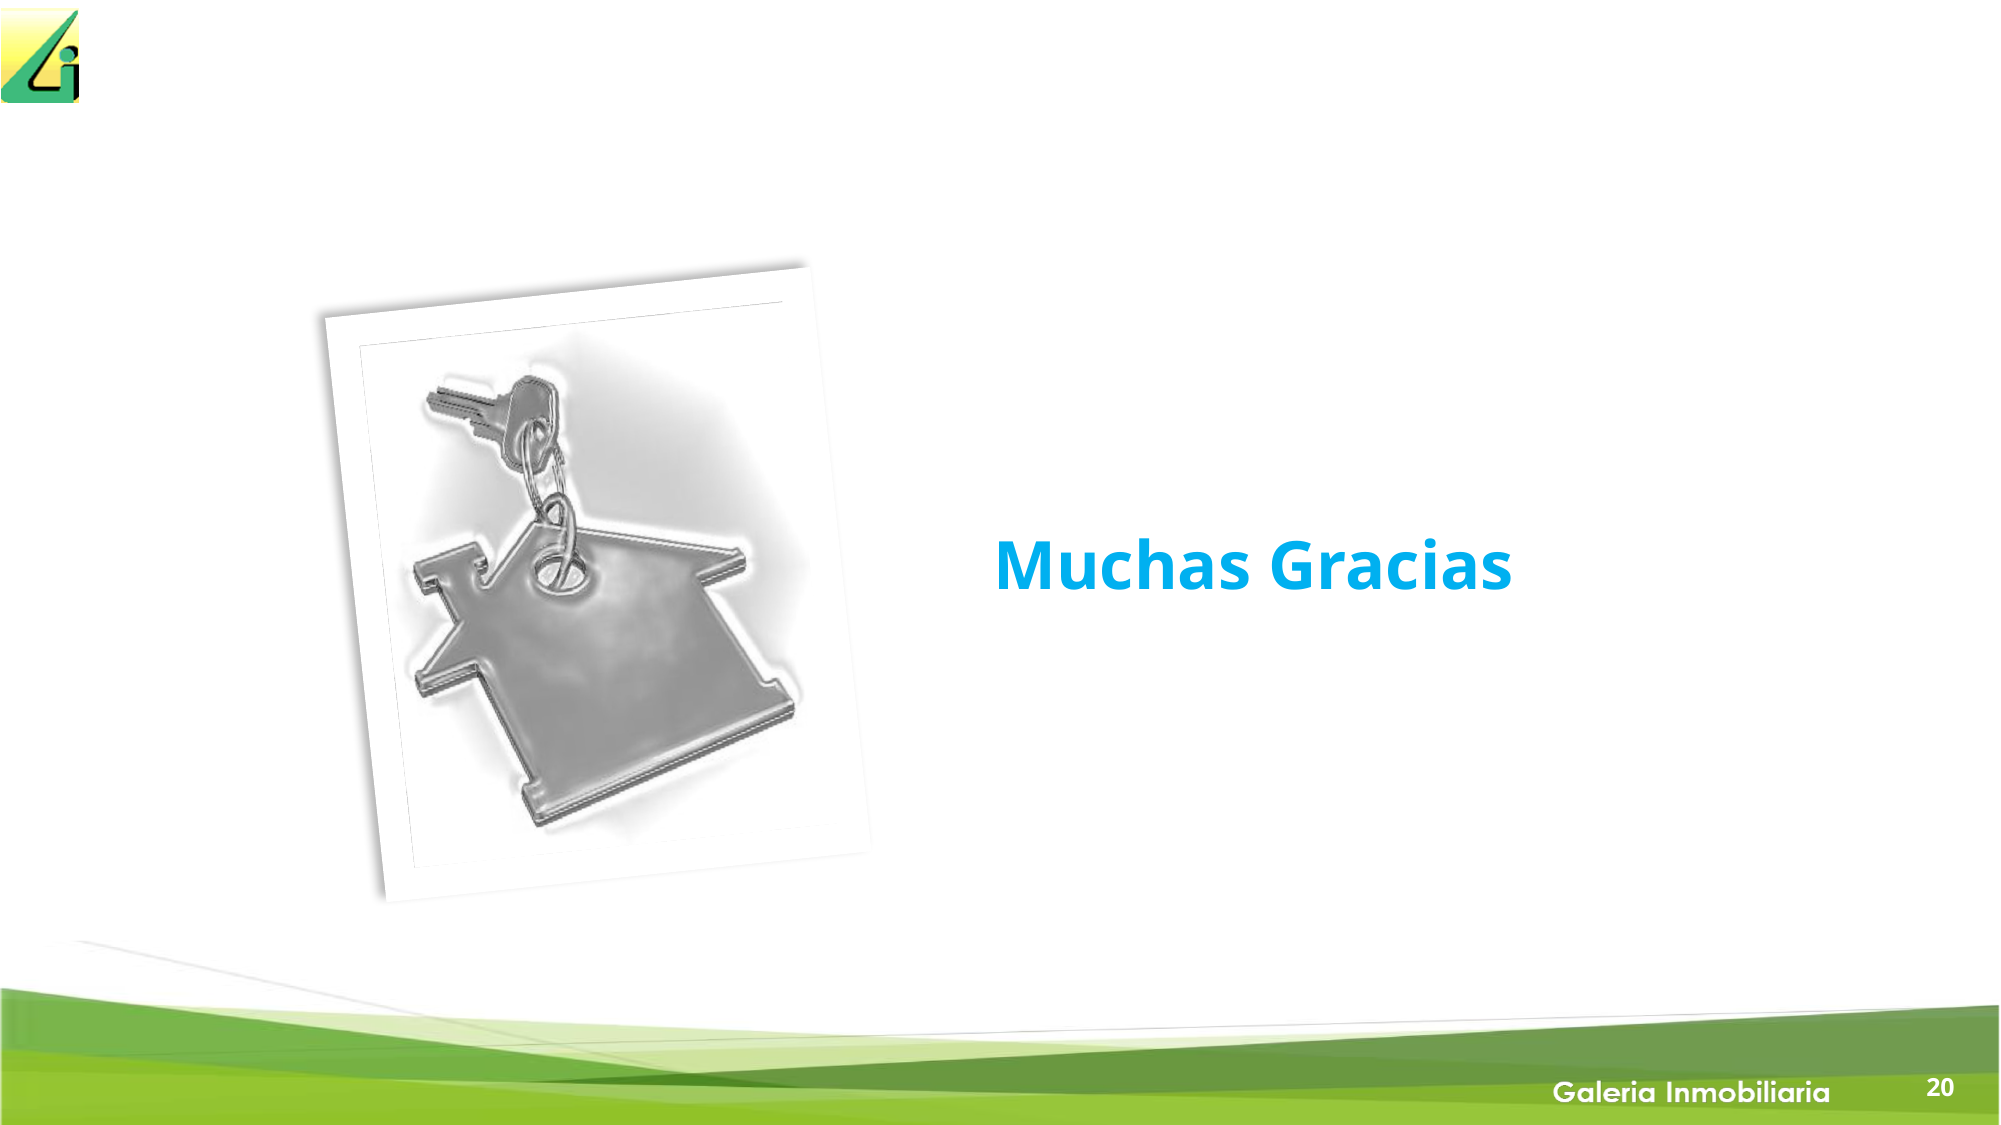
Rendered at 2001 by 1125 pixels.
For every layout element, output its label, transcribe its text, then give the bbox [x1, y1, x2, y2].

text_box Muchas Gracias [846, 326, 1662, 610]
picture [385, 322, 811, 848]
slide_number 20 [1519, 1058, 1970, 1119]
picture [2, 941, 1998, 1125]
picture [1, 8, 79, 103]
